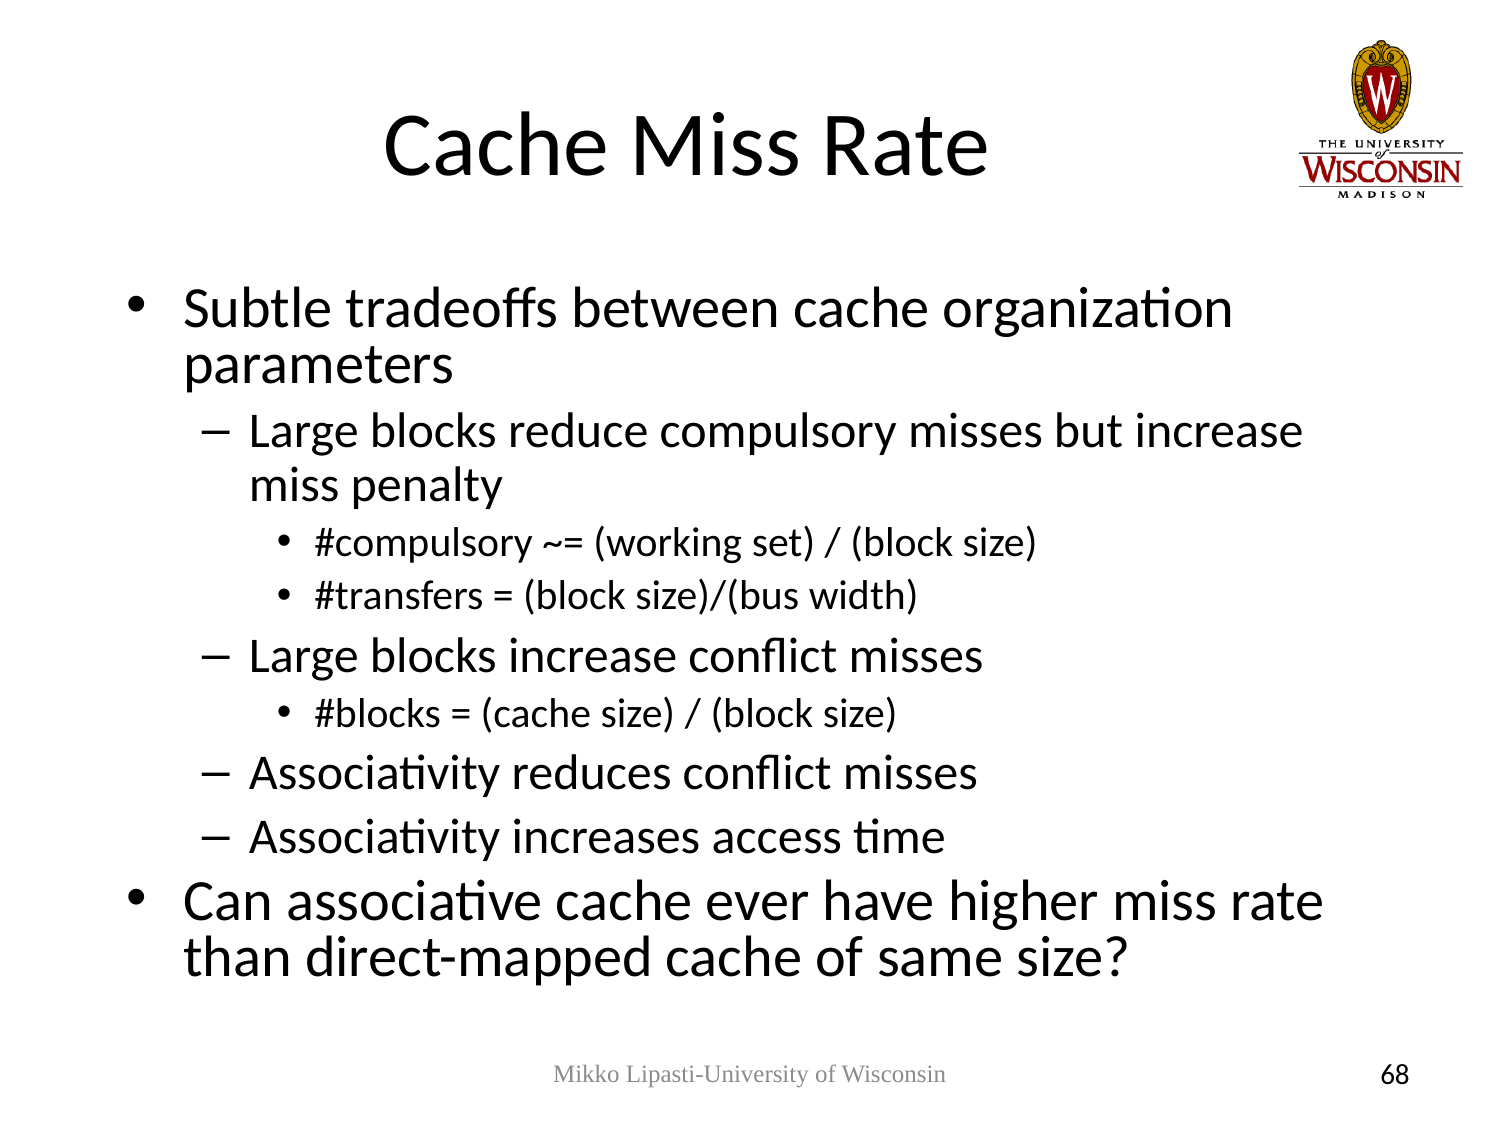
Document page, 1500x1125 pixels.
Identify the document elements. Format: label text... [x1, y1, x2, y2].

list Subtle tradeoffs between cache organization parameters Large blocks reduce compulsory misses but increase miss penalty #compulsory ~= (working set) / (block size) #transfers = (block size)/(bus width) Large blocks increase conflict misses #blocks = (cache size) / (block size) Associativity reduces conflict misses Associativity increases access time Can associative cache ever have higher miss rate than direct-mapped cache of same size? [111, 275, 1387, 1000]
picture [1299, 37, 1463, 200]
slide_number 68 [1250, 1042, 1425, 1103]
footer Mikko Lipasti-University of Wisconsin [512, 1042, 988, 1103]
title Cache Miss Rate [75, 45, 1300, 233]
